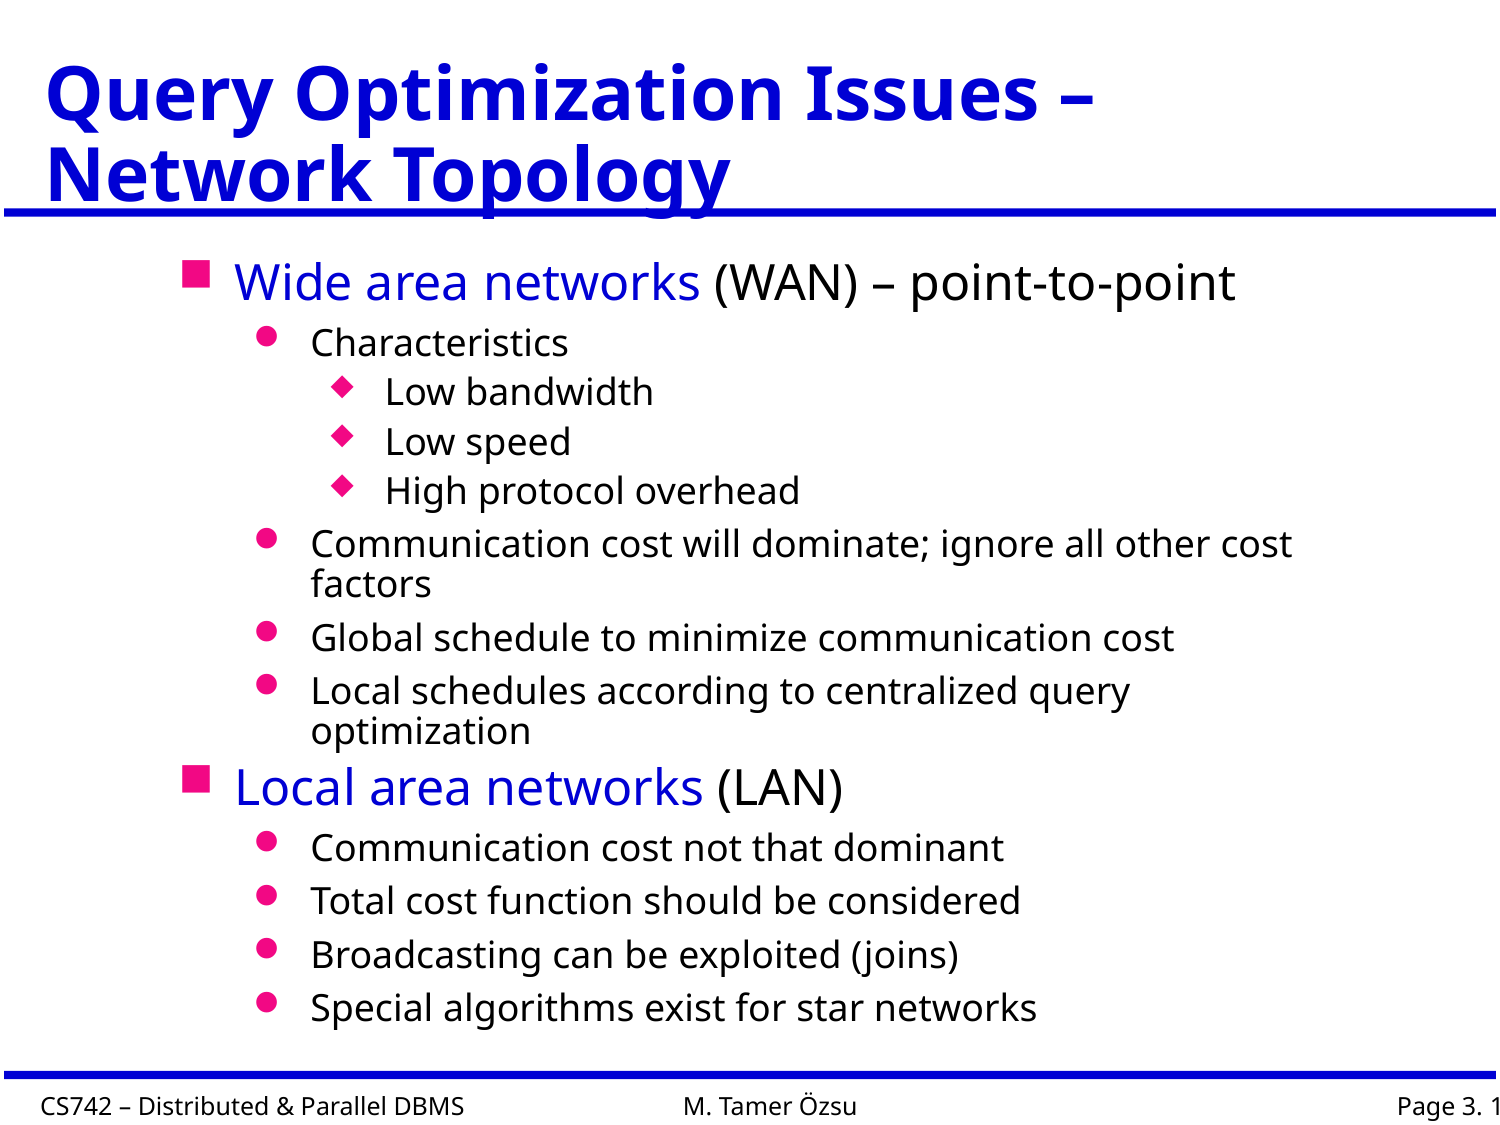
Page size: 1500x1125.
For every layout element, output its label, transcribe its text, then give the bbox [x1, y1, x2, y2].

title Query Optimization Issues – Network Topology [28, 0, 1214, 227]
list Wide area networks (WAN) – point-to-point Characteristics Low bandwidth Low speed High protocol overhead Communication cost will dominate; ignore all other cost factors Global schedule to minimize communication cost Local schedules according to centralized query optimization Local area networks (LAN) Communication cost not that dominant Total cost function should be considered Broadcasting can be exploited (joins) Special algorithms exist for star networks [162, 254, 1329, 1125]
